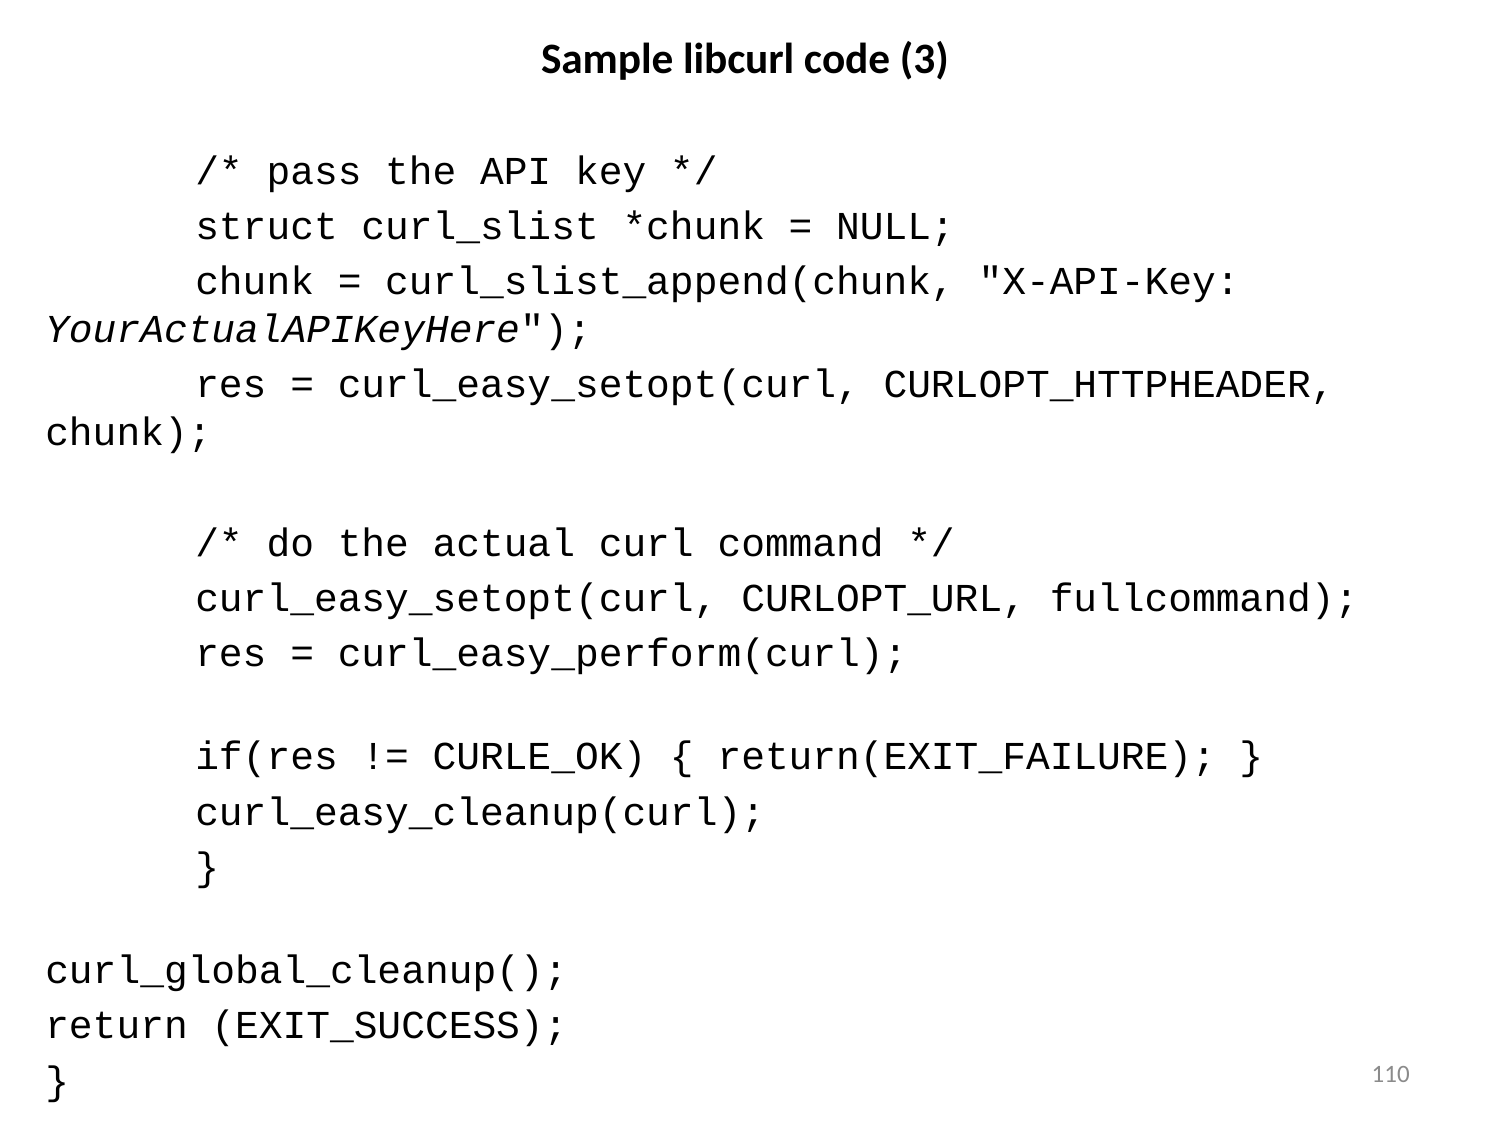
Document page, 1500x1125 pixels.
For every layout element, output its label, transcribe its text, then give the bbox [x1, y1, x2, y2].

list /* pass the API key */ struct curl_slist *chunk = NULL; chunk = curl_slist_append(chunk, "X-API-Key: YourActualAPIKeyHere"); res = curl_easy_setopt(curl, CURLOPT_HTTPHEADER, chunk); /* do the actual curl command */ curl_easy_setopt(curl, CURLOPT_URL, fullcommand); res = curl_easy_perform(curl); if(res != CURLE_OK) { return(EXIT_FAILURE); } curl_easy_cleanup(curl); } curl_global_cleanup(); return (EXIT_SUCCESS); } [30, 137, 1474, 1101]
slide_number 110 [1074, 1042, 1425, 1103]
title Sample libcurl code (3) [75, 22, 1425, 91]
